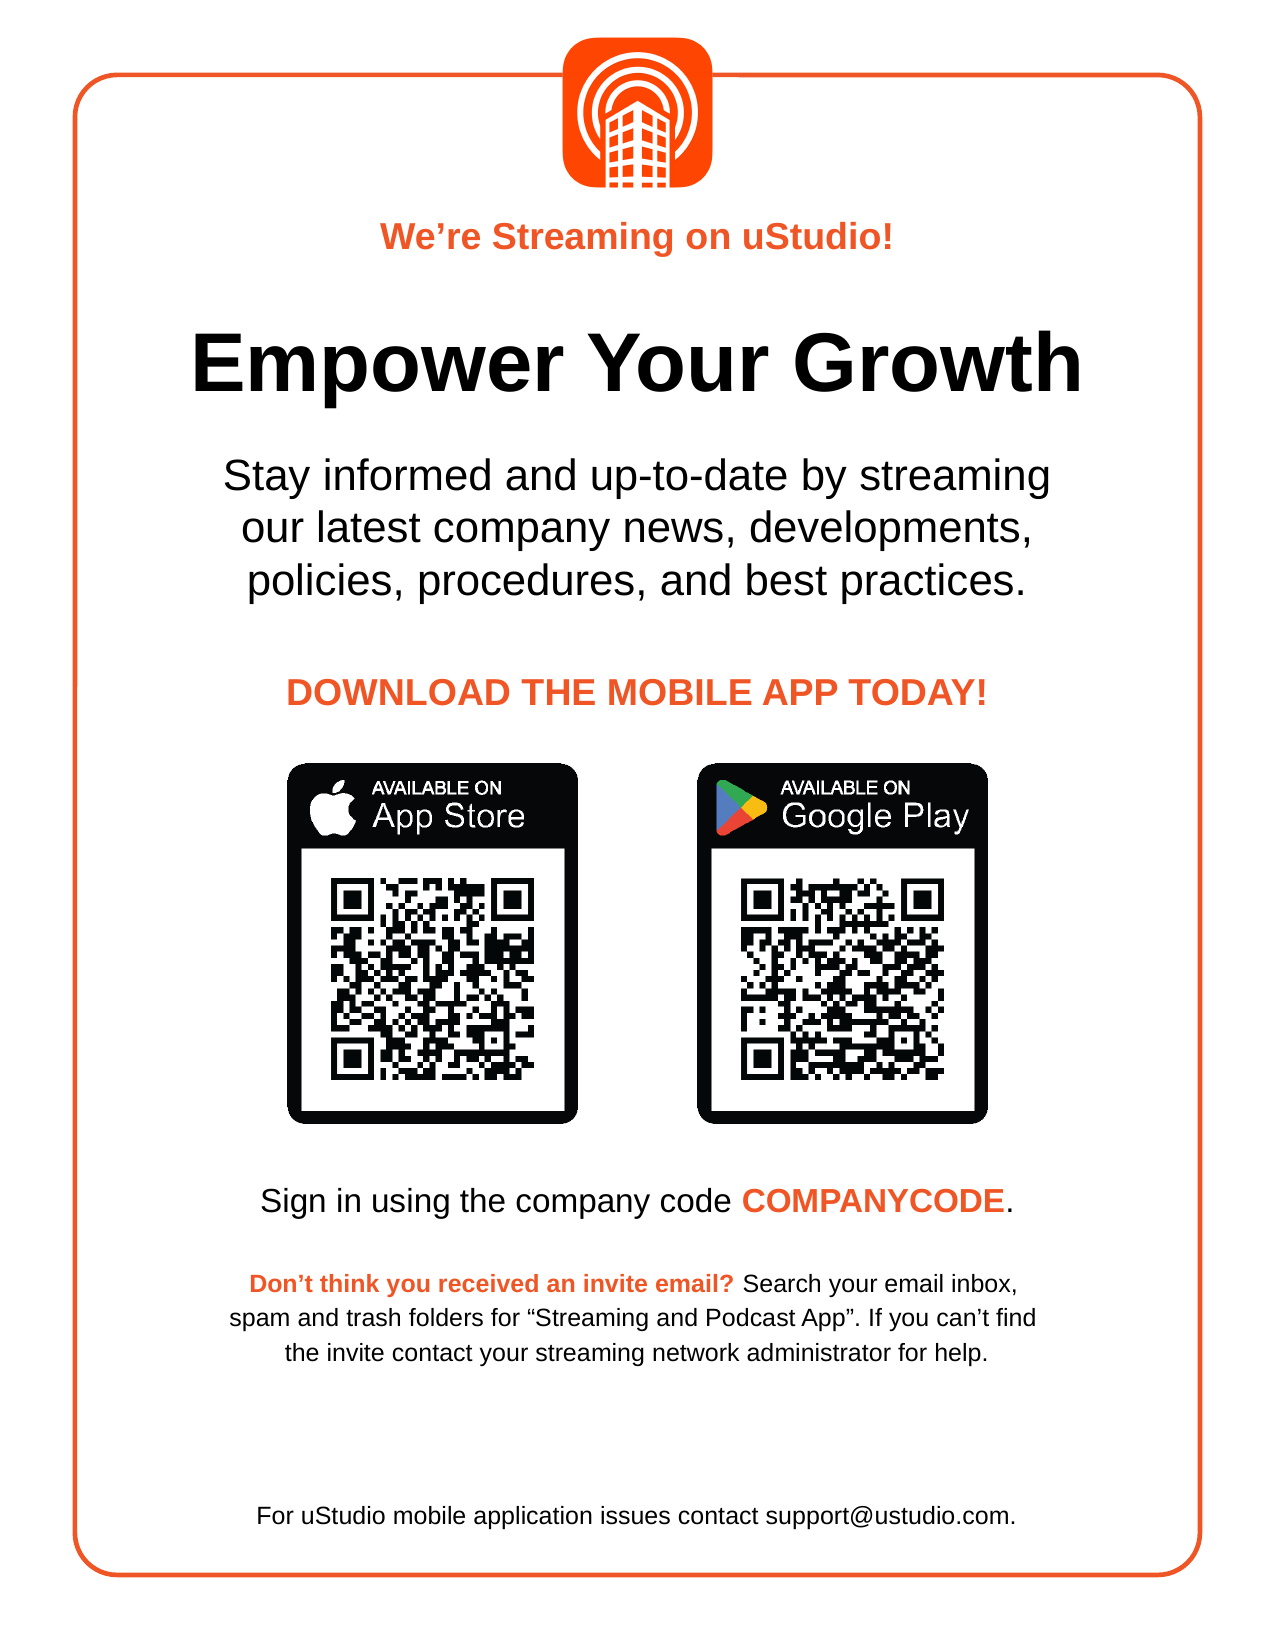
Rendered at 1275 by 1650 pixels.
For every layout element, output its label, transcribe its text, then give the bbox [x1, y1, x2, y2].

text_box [287, 763, 988, 1124]
text_box For uStudio mobile application issues contact support@ustudio.com. [149, 1494, 1125, 1530]
text_box DOWNLOAD THE MOBILE APP TODAY! [149, 667, 1125, 714]
picture [562, 37, 713, 188]
text_box Empower Your Growth [149, 307, 1125, 409]
text_box [74, 74, 1200, 1575]
text_box Stay informed and up-to-date by streaming our latest company news, developments, policies, procedures, and best practices. [149, 446, 1125, 605]
text_box We’re Streaming on uStudio! [149, 212, 1125, 258]
text_box Sign in using the company code COMPANYCODE. Don’t think you received an invite email? Search your email inbox, spam and trash folders for “Streaming and Podcast App”. If you can’t find the invite contact your streaming network administrator for help. [149, 1173, 1125, 1366]
